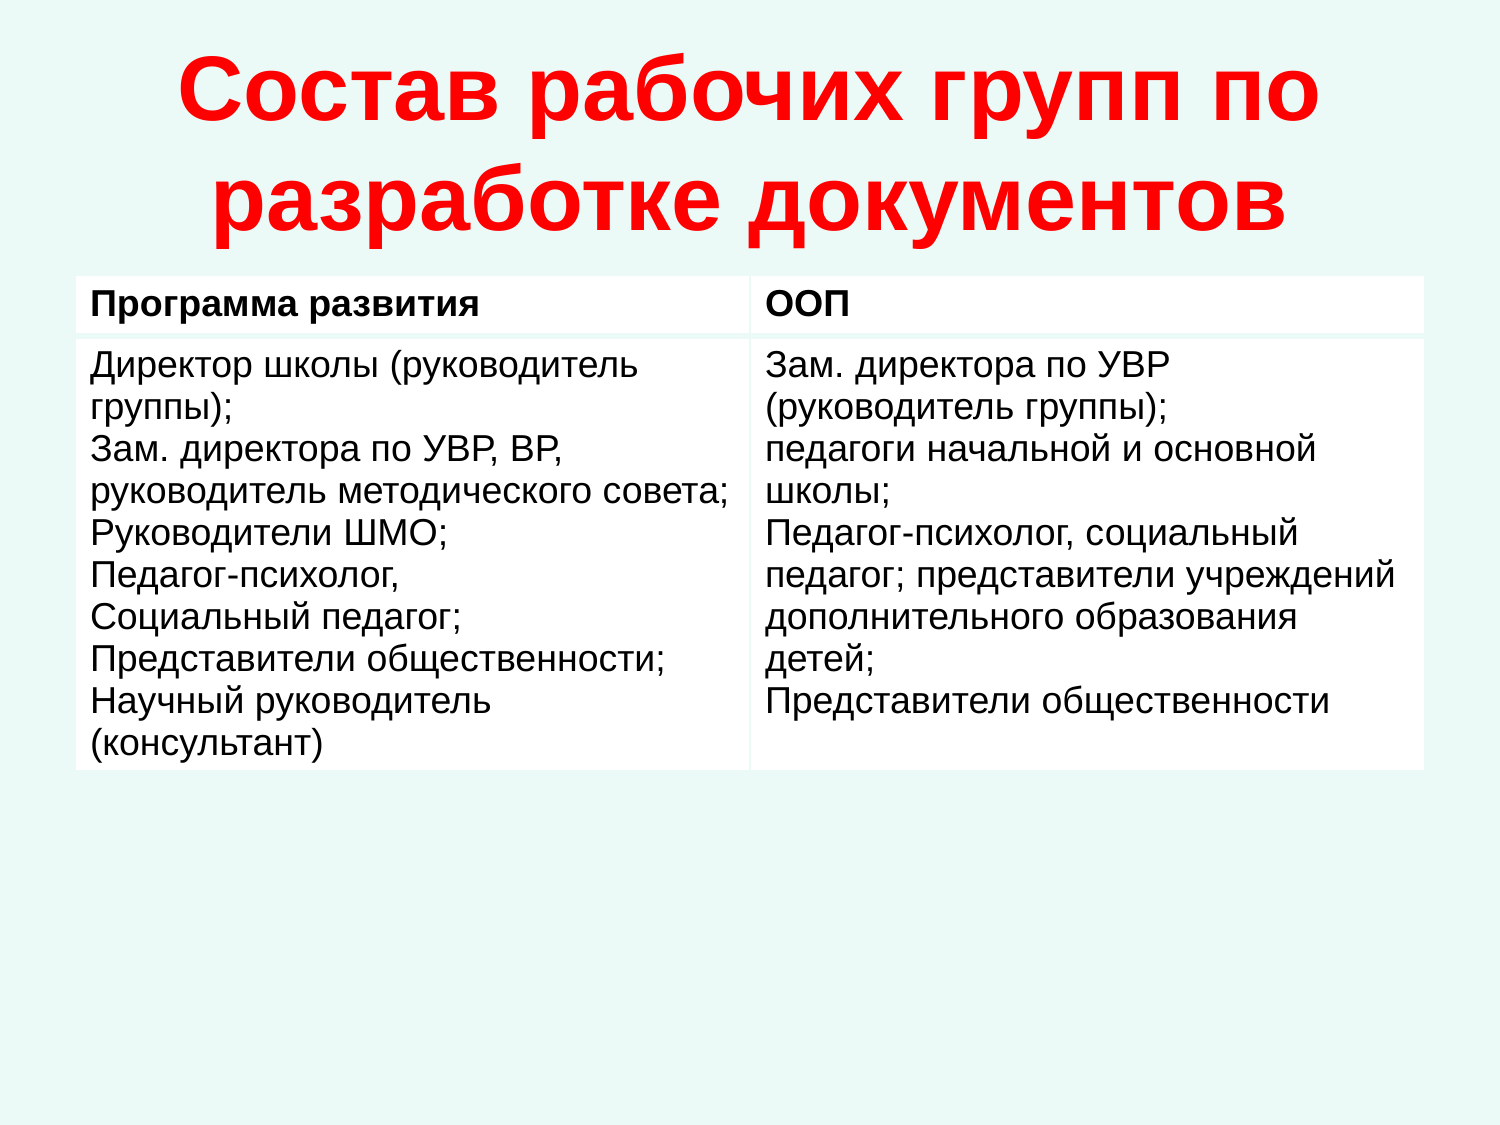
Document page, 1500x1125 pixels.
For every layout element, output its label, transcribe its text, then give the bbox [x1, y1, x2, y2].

table_cell Зам. директора по УВР (руководитель группы); педагоги начальной и основной школы; Педагог-психолог, социальный педагог; представители учреждений дополнительного образования детей; Представители общественности [751, 339, 1424, 770]
table_header Программа развития [76, 276, 749, 333]
title Состав рабочих групп по разработке документов [74, 44, 1426, 233]
table_header ООП [751, 276, 1424, 333]
table_cell Директор школы (руководитель группы); Зам. директора по УВР, ВР, руководитель методического совета; Руководители ШМО; Педагог-психолог, Социальный педагог; Представители общественности; Научный руководитель (консультант) [76, 339, 749, 770]
